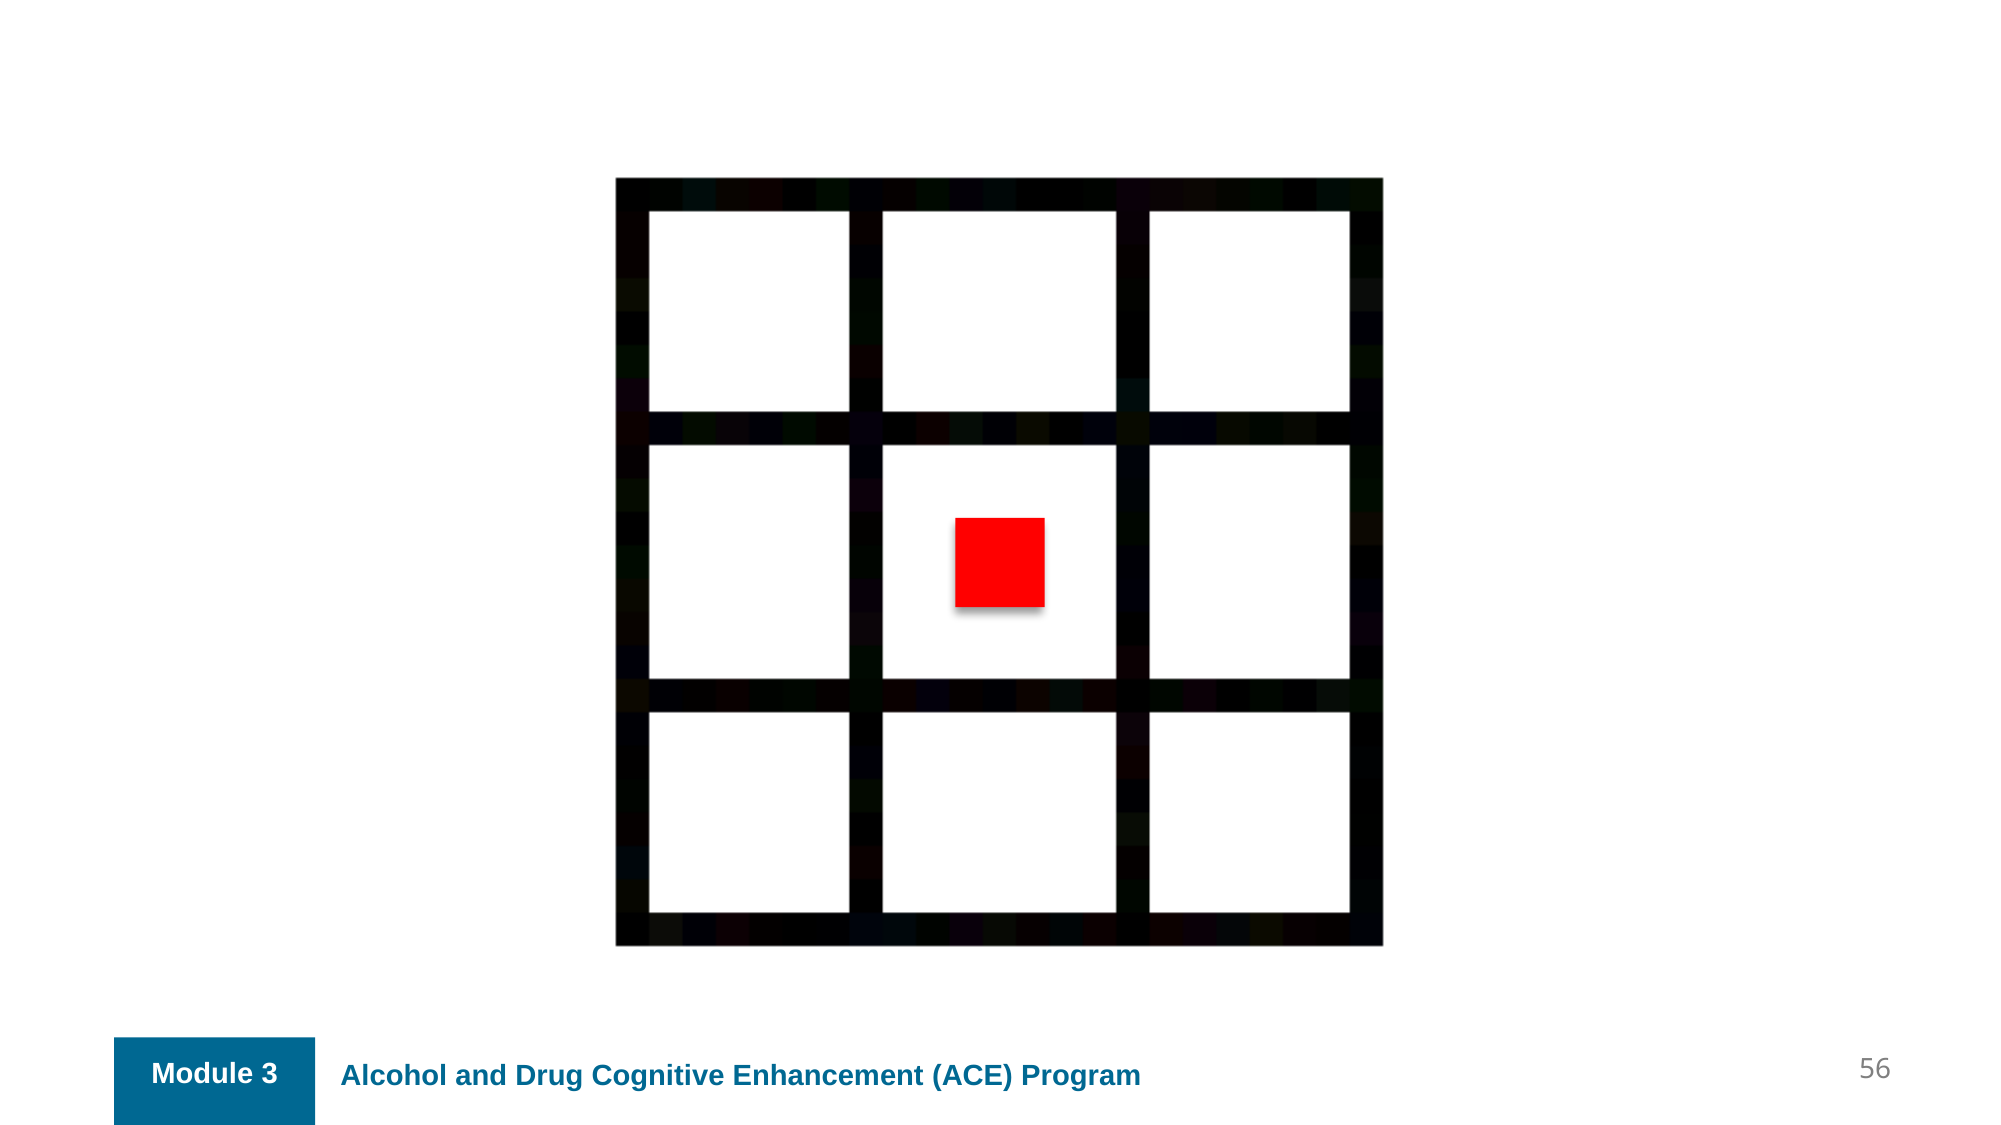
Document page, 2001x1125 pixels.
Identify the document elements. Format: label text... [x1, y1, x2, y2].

slide_number 56 [1590, 1051, 1891, 1081]
picture [583, 145, 1417, 980]
